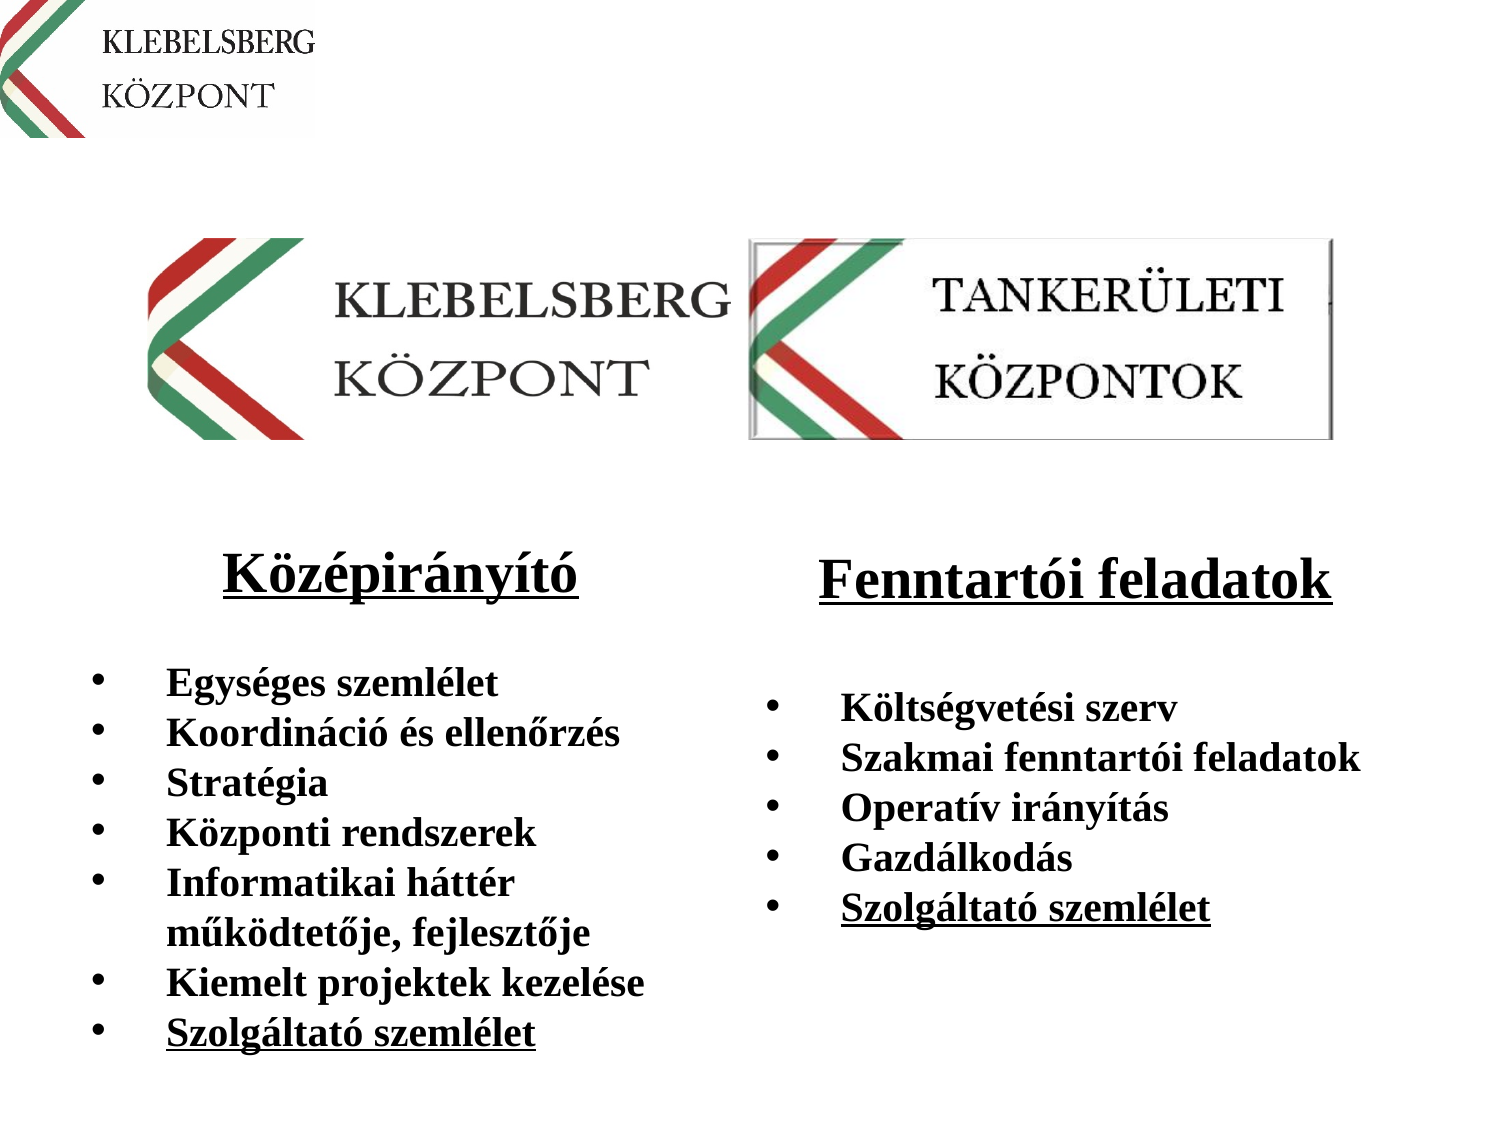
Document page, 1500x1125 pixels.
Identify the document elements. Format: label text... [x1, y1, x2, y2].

text_box Középirányító Egységes szemlélet Koordináció és ellenőrzés Stratégia Központi rendszerek Informatikai háttér működtetője, fejlesztője Kiemelt projektek kezelése Szolgáltató szemlélet [76, 527, 726, 1062]
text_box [147, 238, 1336, 440]
text_box Fenntartói feladatok Költségvetési szerv Szakmai fenntartói feladatok Operatív irányítás Gazdálkodás Szolgáltató szemlélet [750, 532, 1401, 938]
picture [0, 0, 315, 138]
